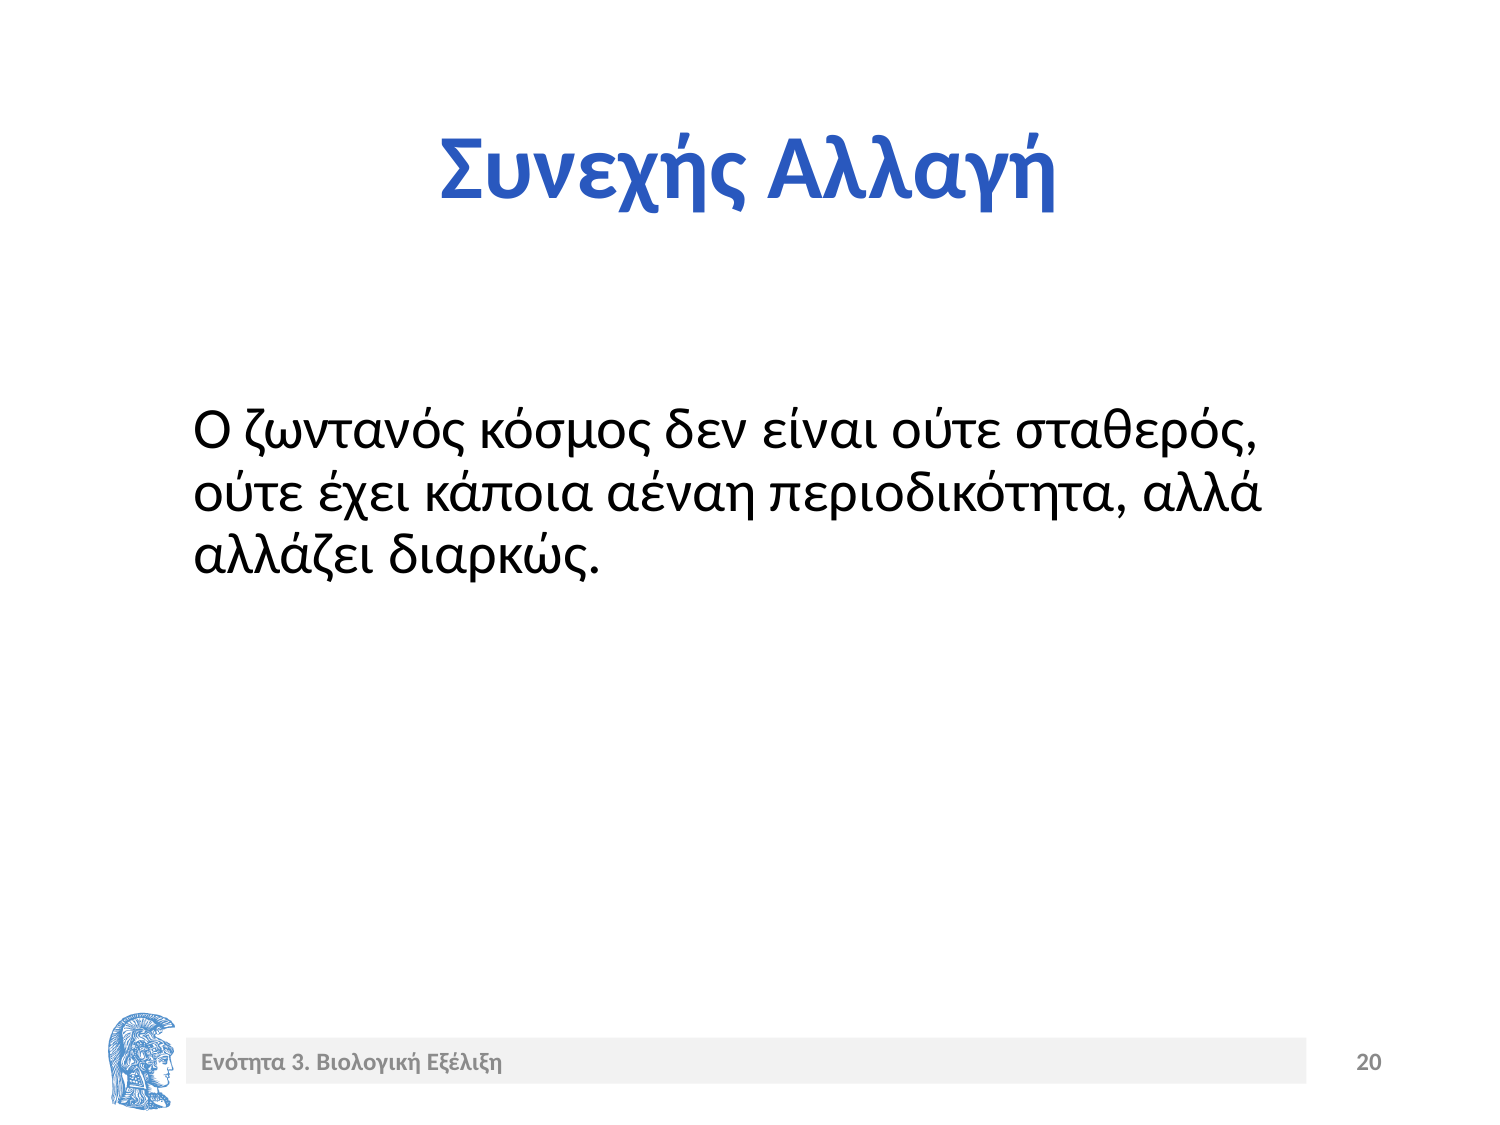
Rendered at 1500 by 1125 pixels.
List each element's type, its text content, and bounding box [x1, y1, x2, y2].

title Συνεχής Αλλαγή [103, 59, 1397, 278]
footer Ενότητα 3. Βιολογική Εξέλιξη [186, 1037, 1306, 1084]
list Ο ζωντανός κόσμος δεν είναι ούτε σταθερός, ούτε έχει κάποια αέναη περιοδικότητα, αλλά αλλάζει διαρκώς. [103, 299, 1397, 1014]
picture [103, 1014, 186, 1114]
slide_number 20 [1306, 1037, 1397, 1084]
